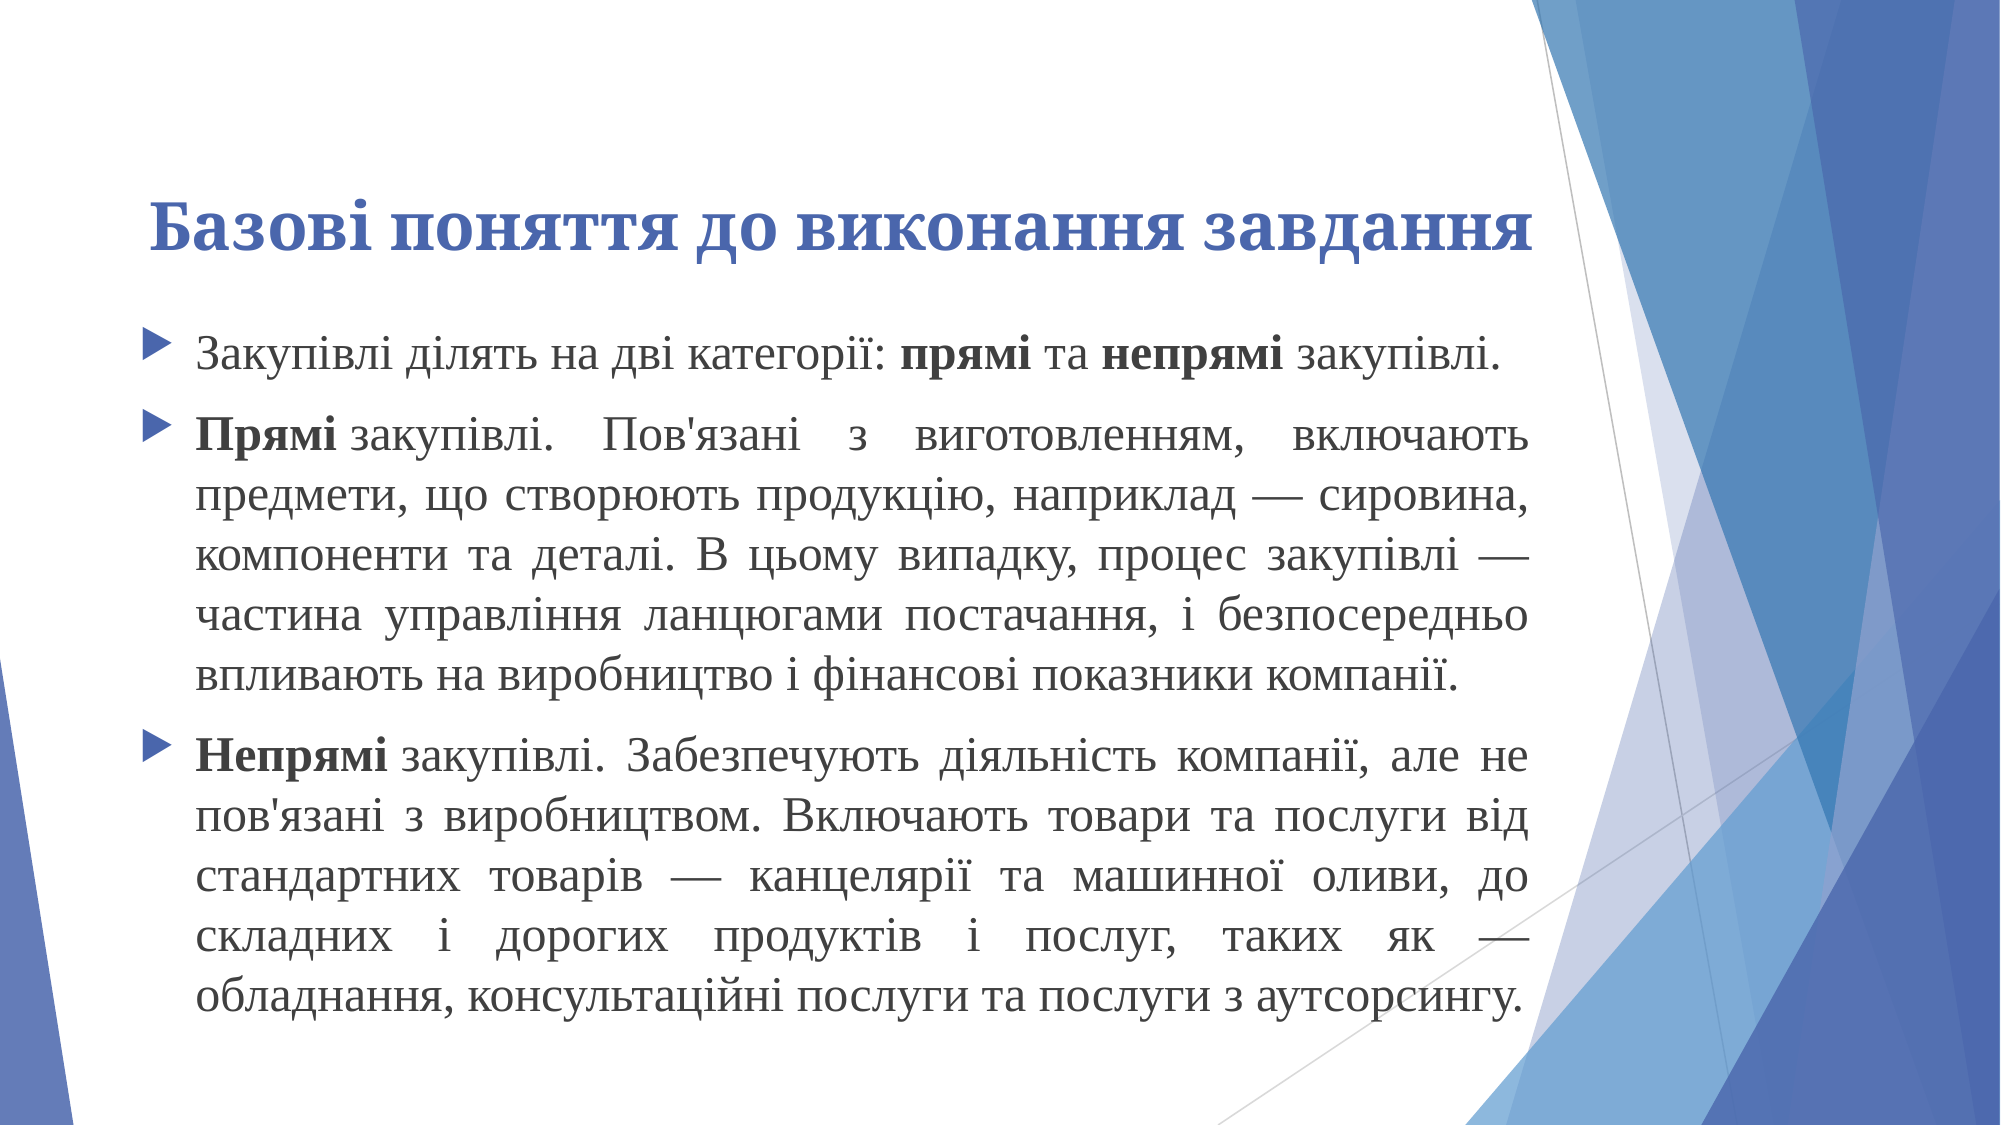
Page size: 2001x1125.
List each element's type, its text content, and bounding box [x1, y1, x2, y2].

list Закупівлі ділять на дві категорії: прямі та непрямі закупівлі. Прямі закупівлі. Пов'язані з виготовленням, включають предмети, що створюють продукцію, наприклад — сировина, компоненти та деталі. В цьому випадку, процес закупівлі — частина управління ланцюгами постачання, і безпосередньо впливають на виробництво і фінансові показники компанії. Непрямі закупівлі. Забезпечують діяльність компанії, але не пов'язані з виробництвом. Включають товари та послуги від стандартних товарів — канцелярії та машинної оливи, до складних і дорогих продуктів і послуг, таких як — обладнання, консультаційні послуги та послуги з аутсорсингу. [124, 311, 1545, 1029]
title Базові поняття до виконання завдання [133, 176, 1595, 277]
